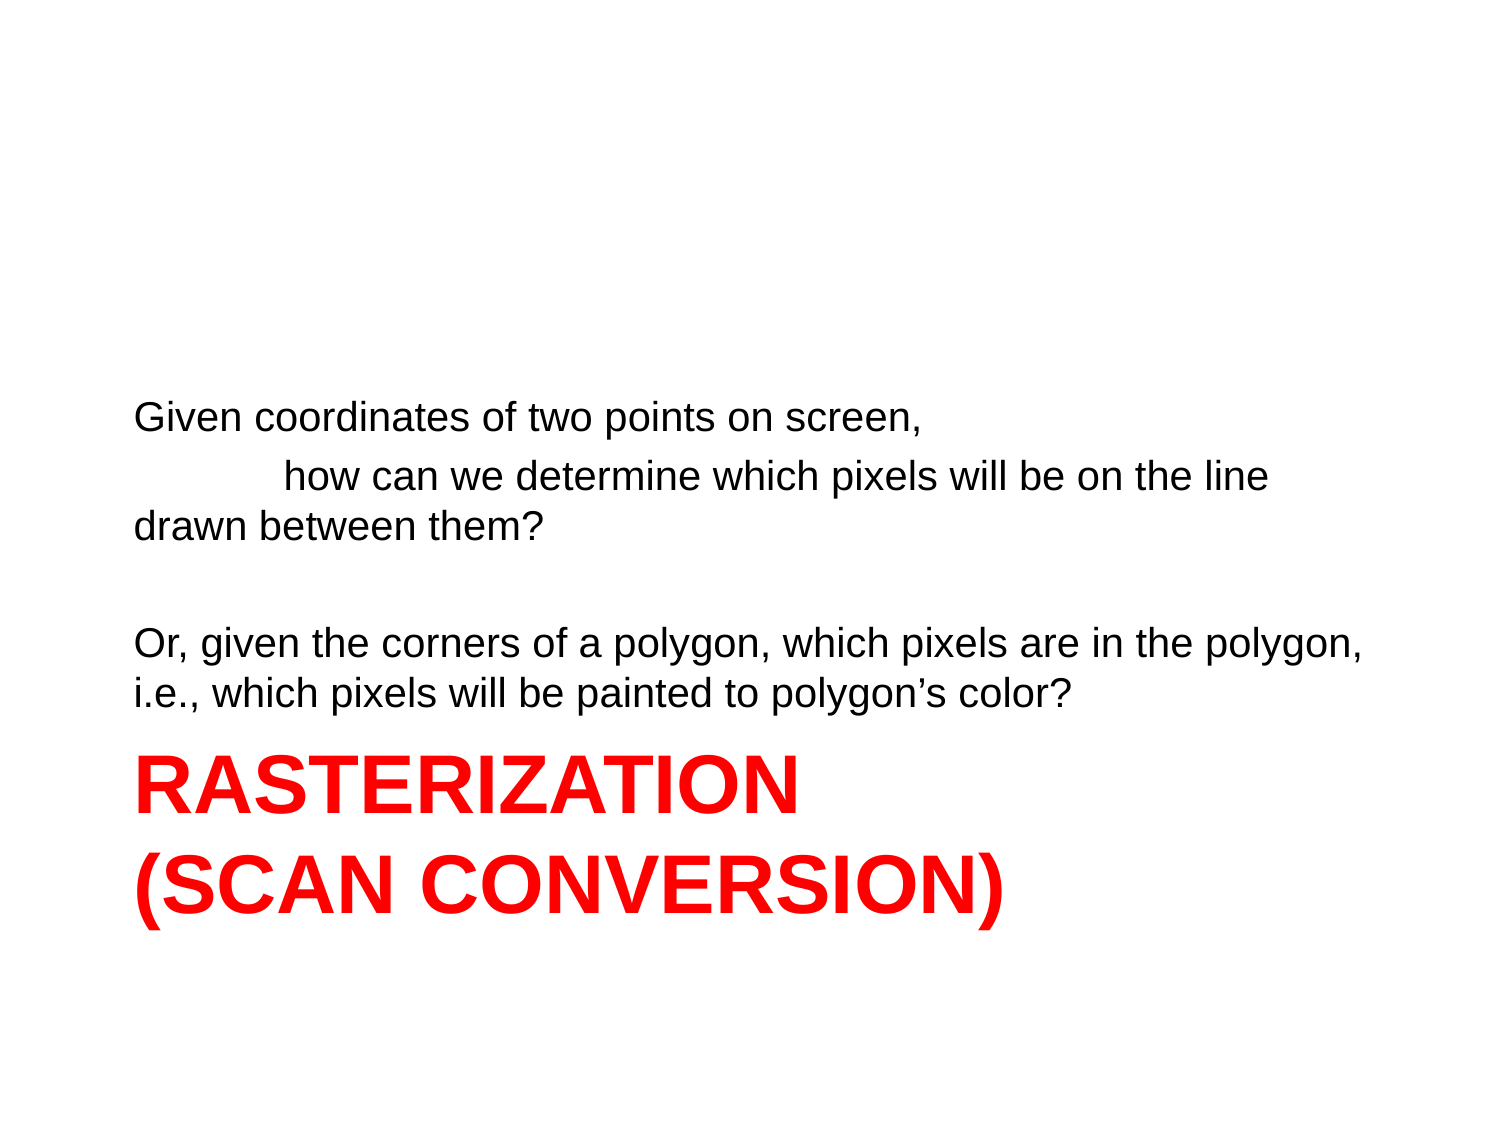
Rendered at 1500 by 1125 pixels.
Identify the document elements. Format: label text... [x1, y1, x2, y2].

list Given coordinates of two points on screen, how can we determine which pixels will be on the line drawn between them? Or, given the corners of a polygon, which pixels are in the polygon, i.e., which pixels will be painted to polygon’s color? [118, 476, 1394, 723]
title Rasterization (Scan conversIon) [118, 723, 1394, 947]
